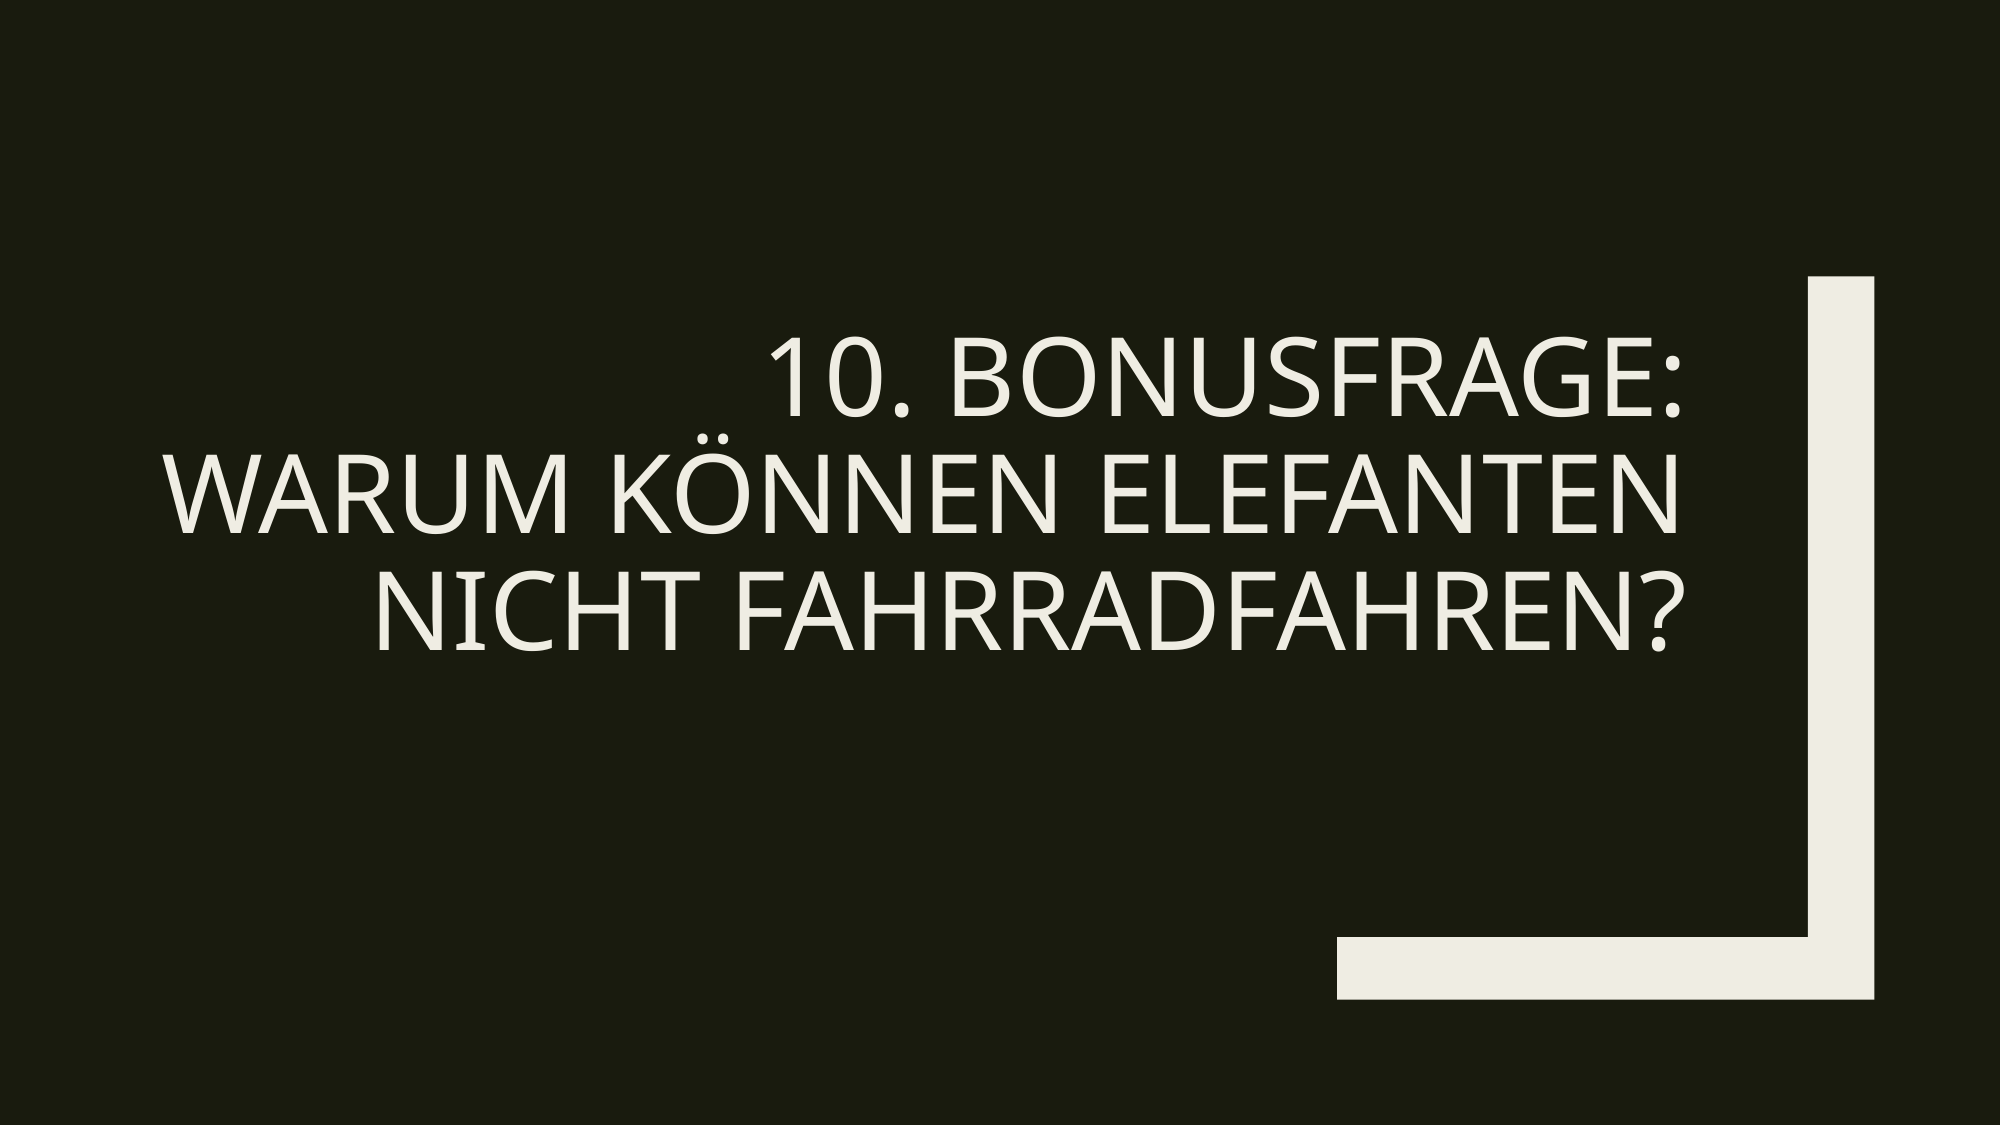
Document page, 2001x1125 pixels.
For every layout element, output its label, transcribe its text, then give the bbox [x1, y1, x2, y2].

title 10. Bonusfrage: Warum können Elefanten nicht Fahrradfahren? [125, 213, 1703, 682]
